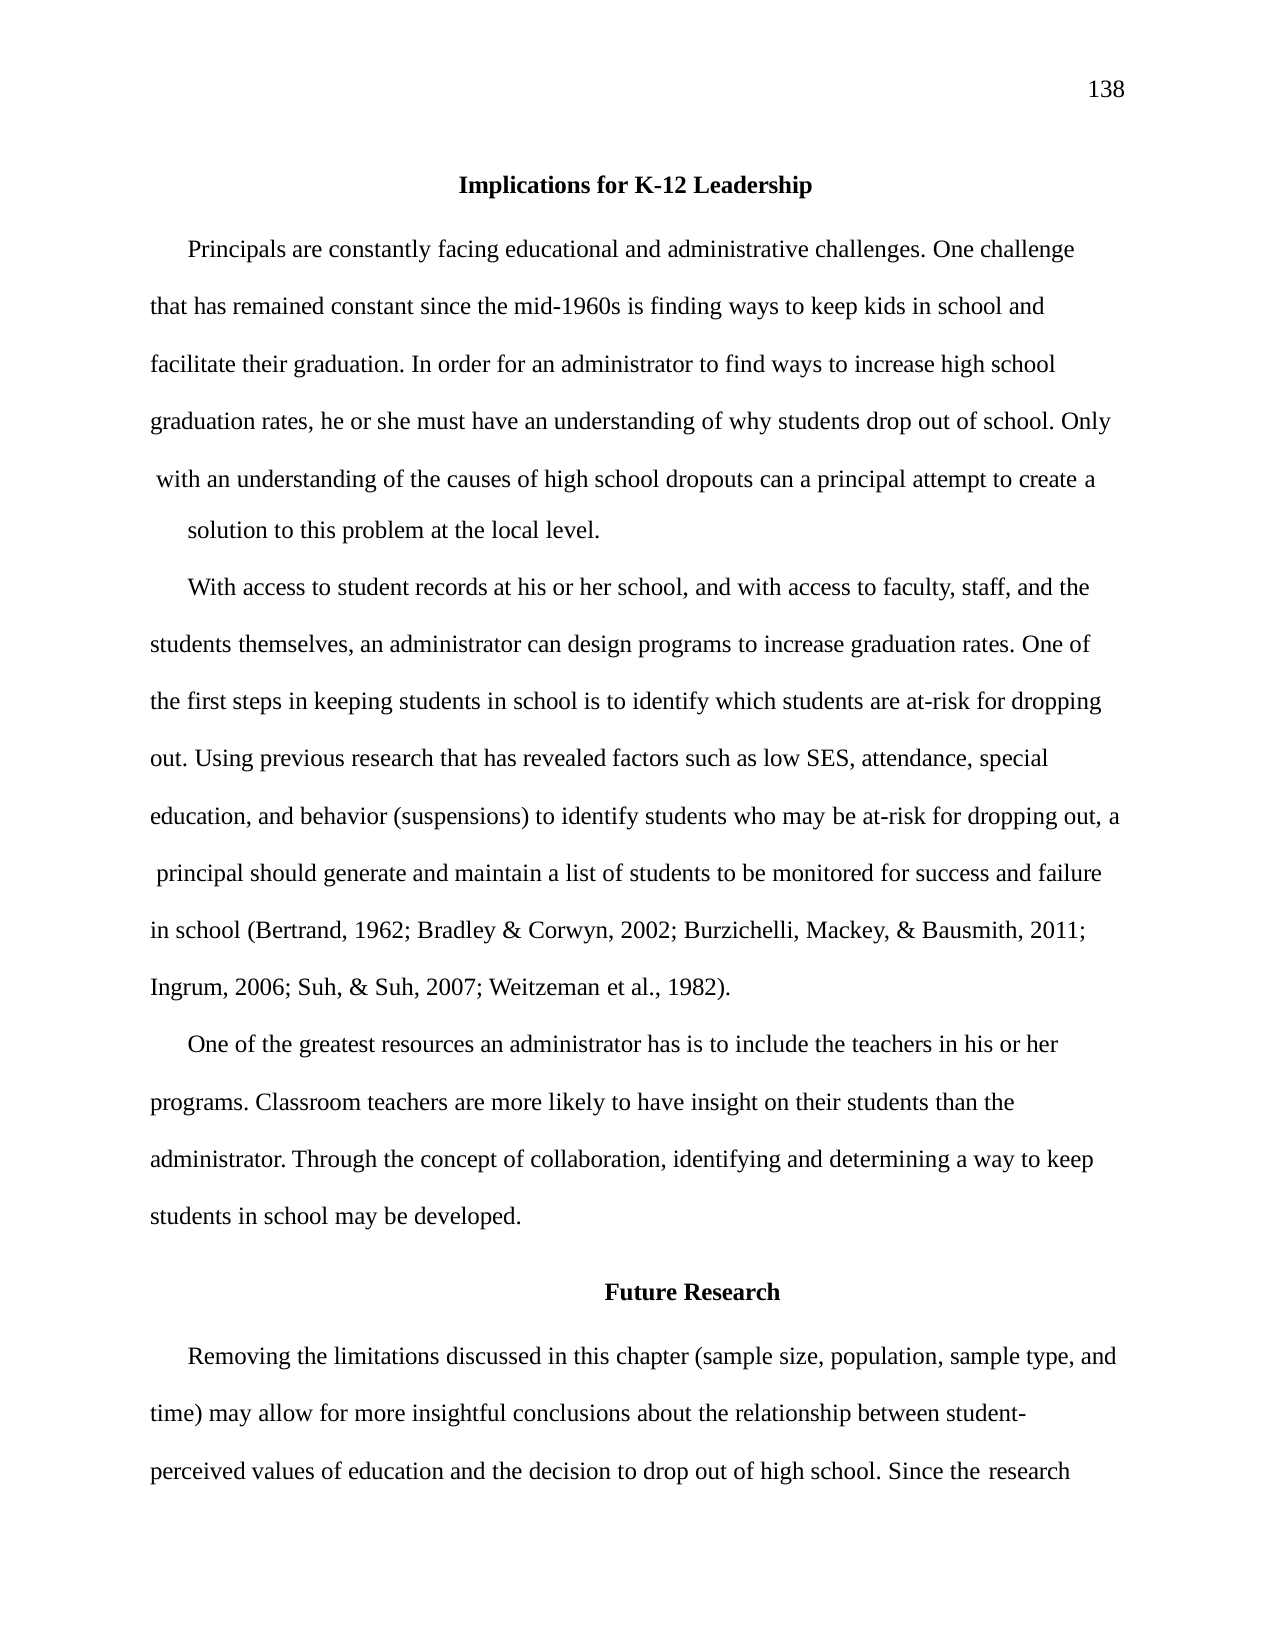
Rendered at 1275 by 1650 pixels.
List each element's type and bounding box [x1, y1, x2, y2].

text_box [147, 166, 1126, 1485]
text_box [1085, 70, 1128, 103]
